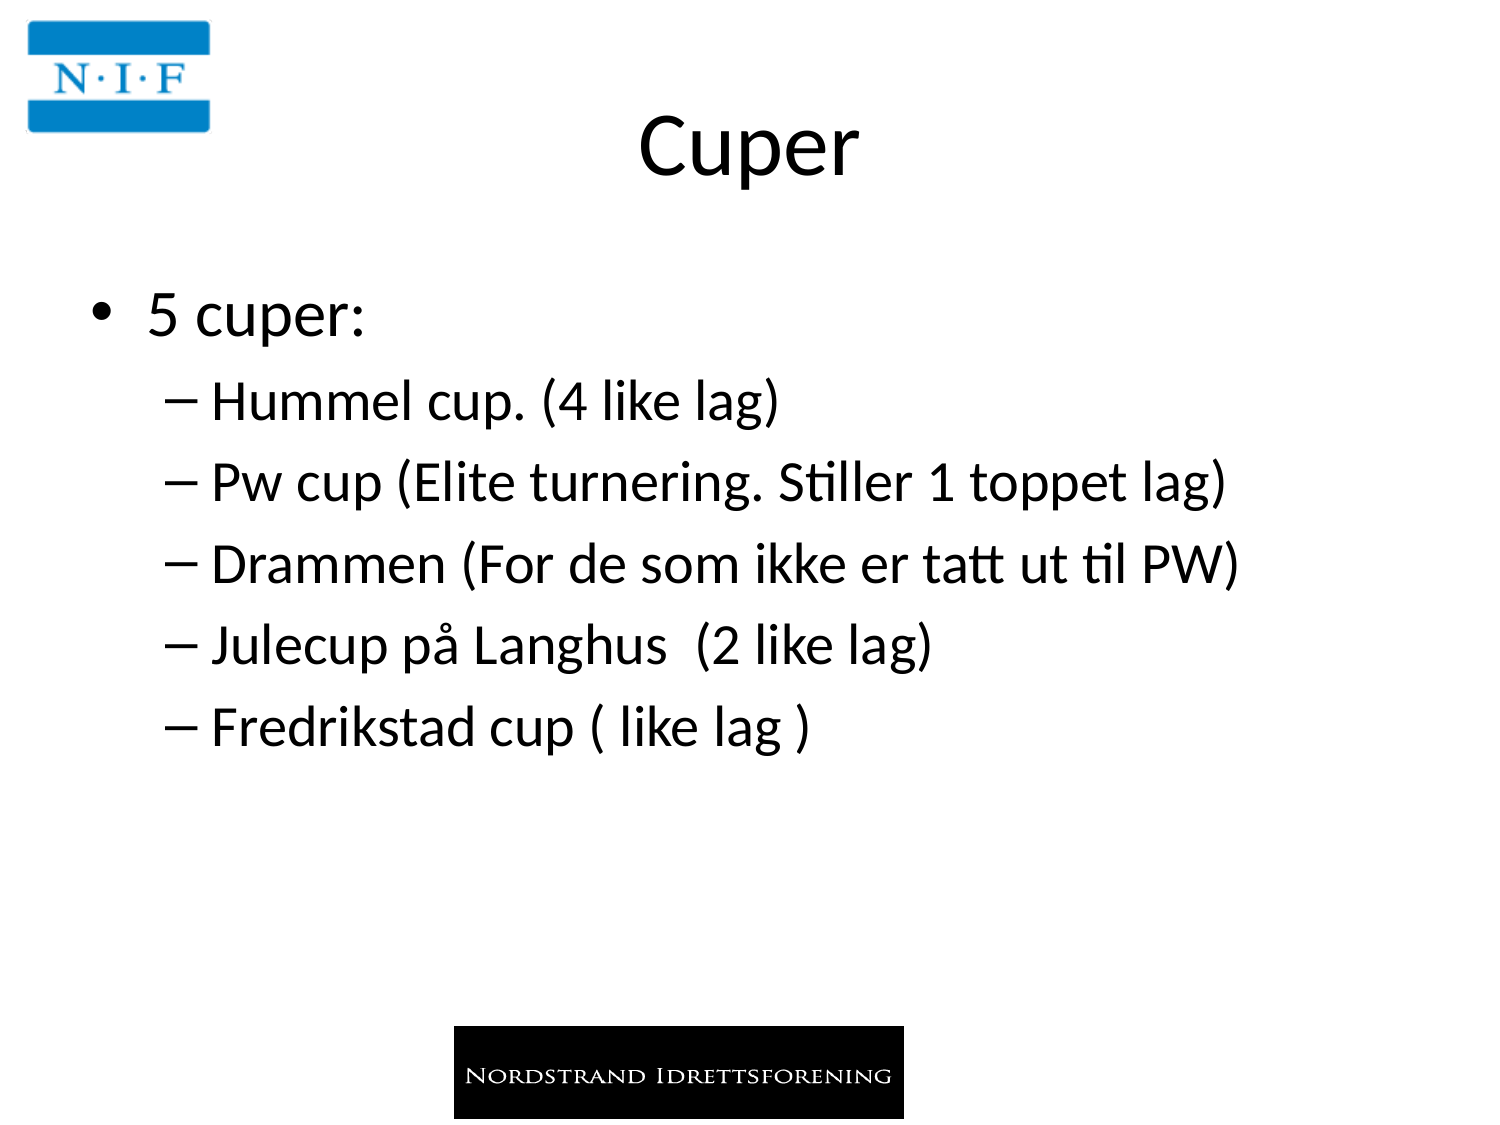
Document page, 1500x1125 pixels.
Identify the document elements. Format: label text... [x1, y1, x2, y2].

picture [454, 1026, 904, 1119]
title Cuper [75, 45, 1425, 233]
list 5 cuper: Hummel cup. (4 like lag) Pw cup (Elite turnering. Stiller 1 toppet lag) Drammen (For de som ikke er tatt ut til PW) Julecup på Langhus (2 like lag) Fredrikstad cup ( like lag ) [75, 262, 1425, 1005]
picture [24, 18, 215, 137]
